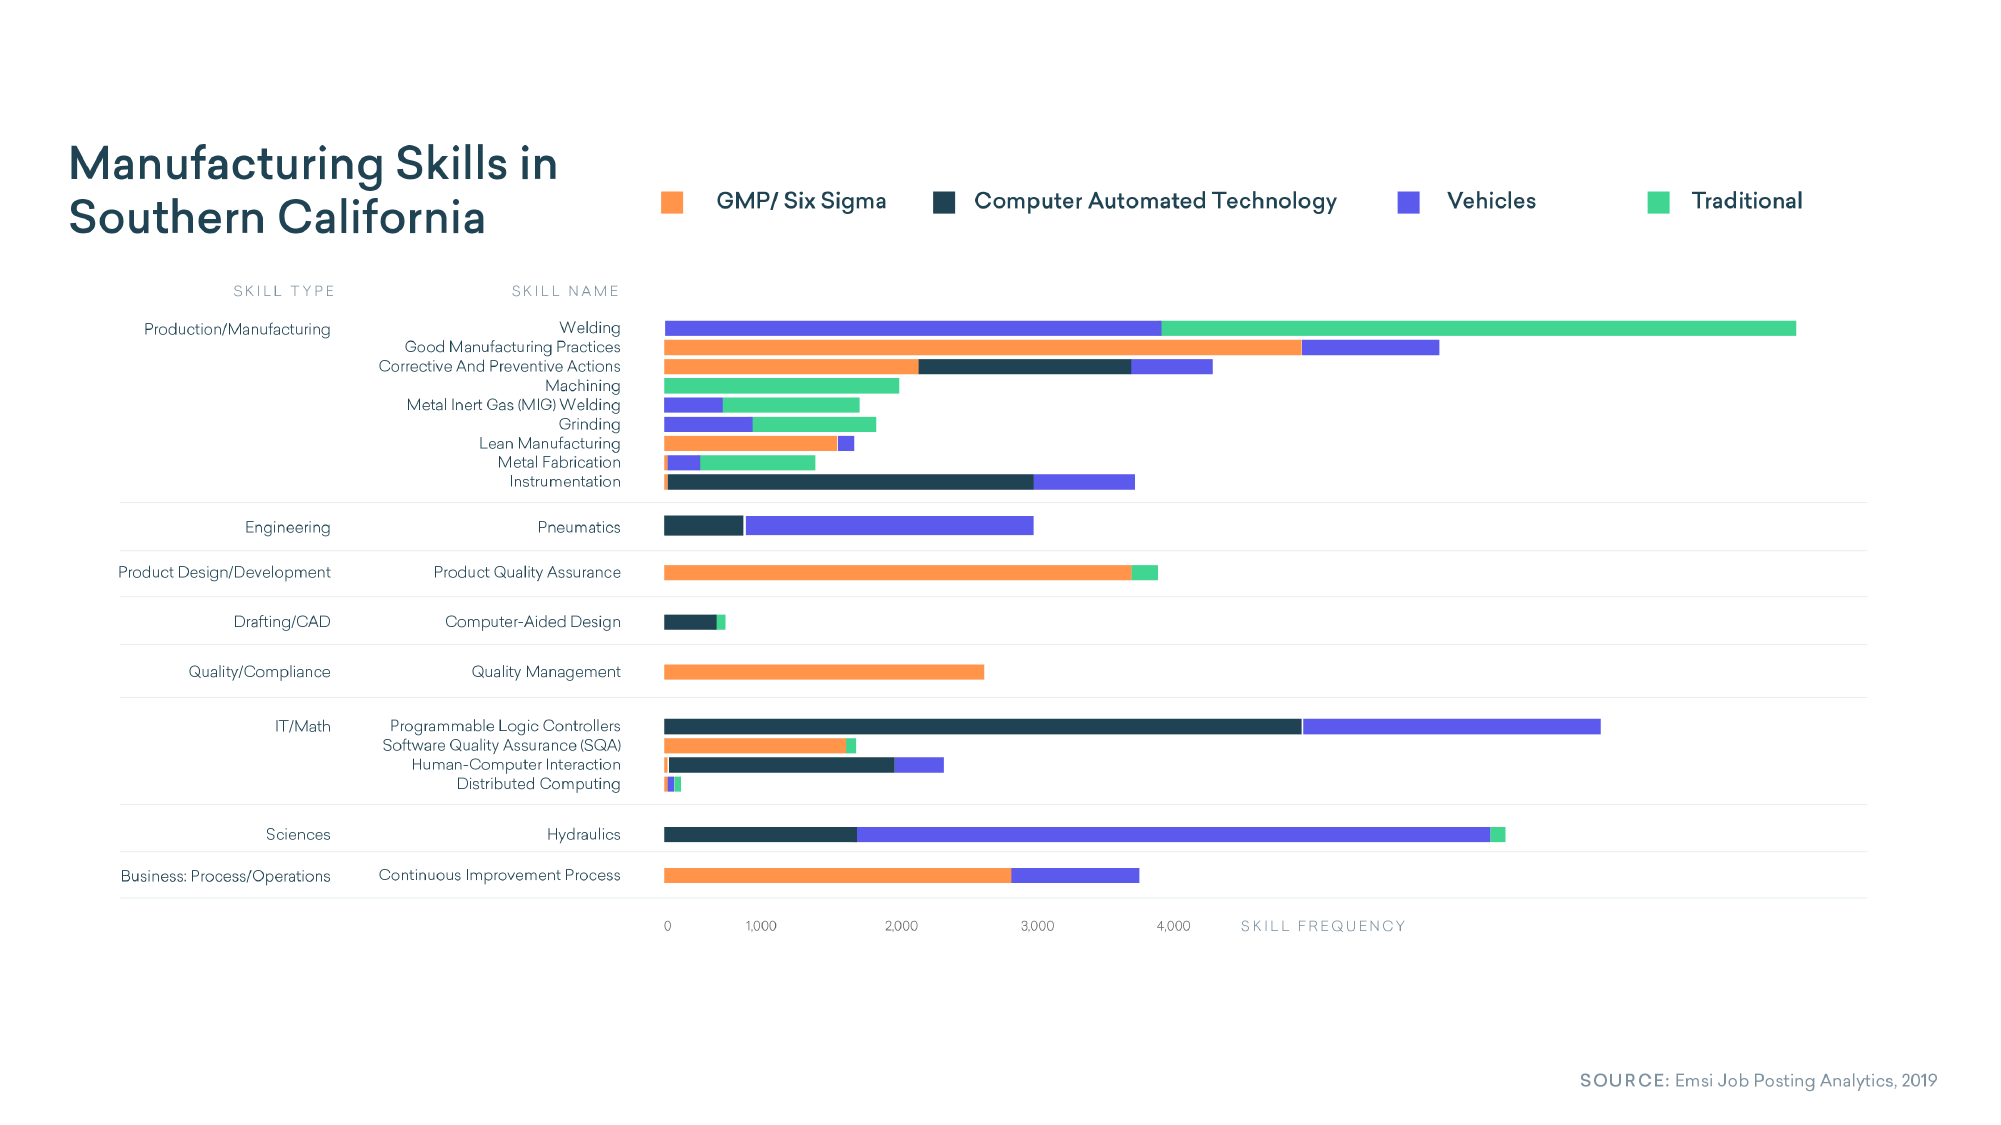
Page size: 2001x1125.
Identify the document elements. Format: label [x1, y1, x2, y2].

list [0, 0, 2000, 1125]
